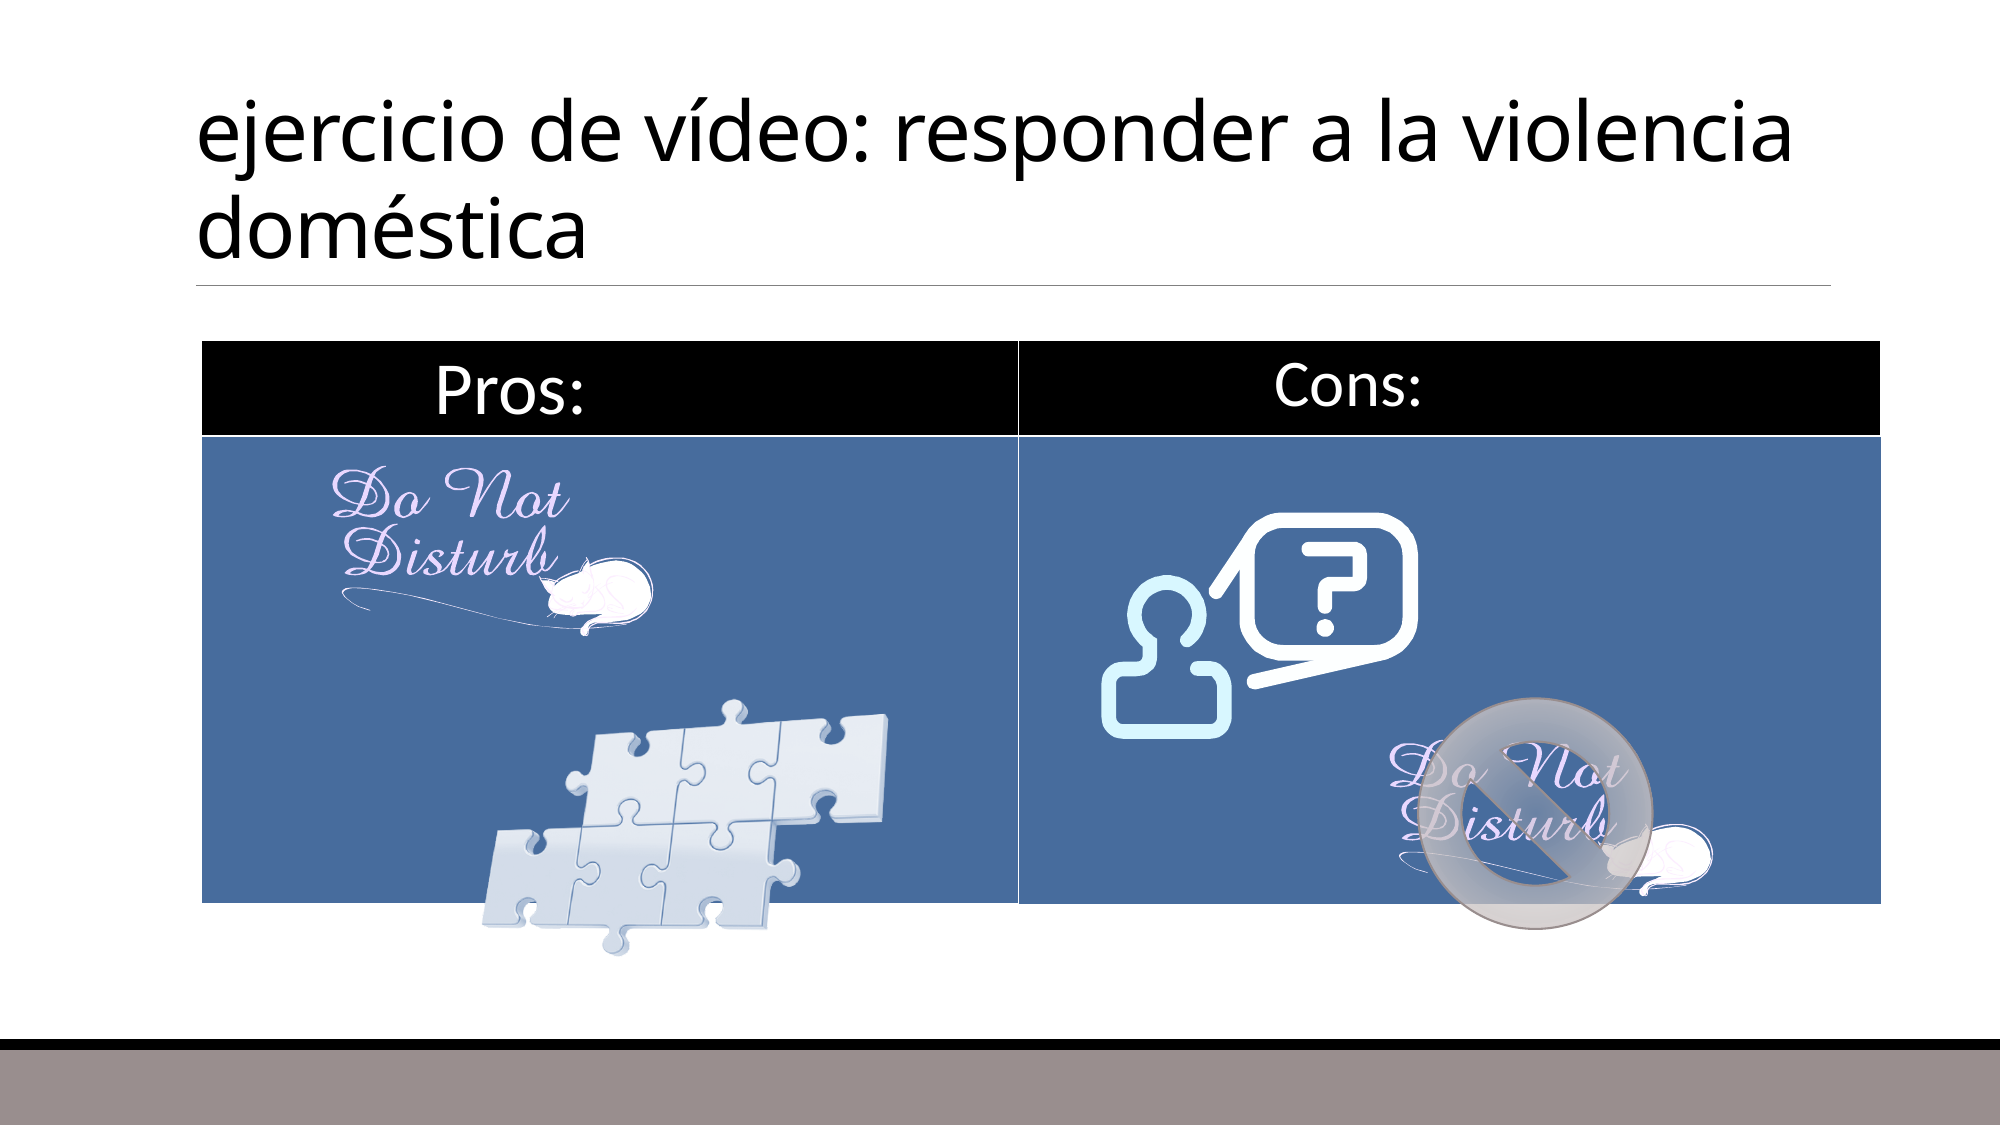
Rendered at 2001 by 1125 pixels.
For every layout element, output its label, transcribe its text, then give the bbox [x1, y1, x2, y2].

table_cell [202, 437, 1018, 903]
table_header [202, 341, 420, 435]
text_box [1463, 906, 1608, 930]
table_header [1019, 341, 1880, 435]
table_cell [1019, 437, 1881, 904]
picture [479, 697, 890, 958]
title ejercicio de vídeo: responder a la violencia doméstica [180, 47, 1830, 285]
table_header [889, 341, 1018, 435]
picture [1100, 512, 1715, 898]
text_box Cons: [1259, 332, 1729, 428]
text_box Pros: [420, 332, 889, 438]
picture [330, 464, 655, 638]
text_box [1448, 697, 1623, 735]
